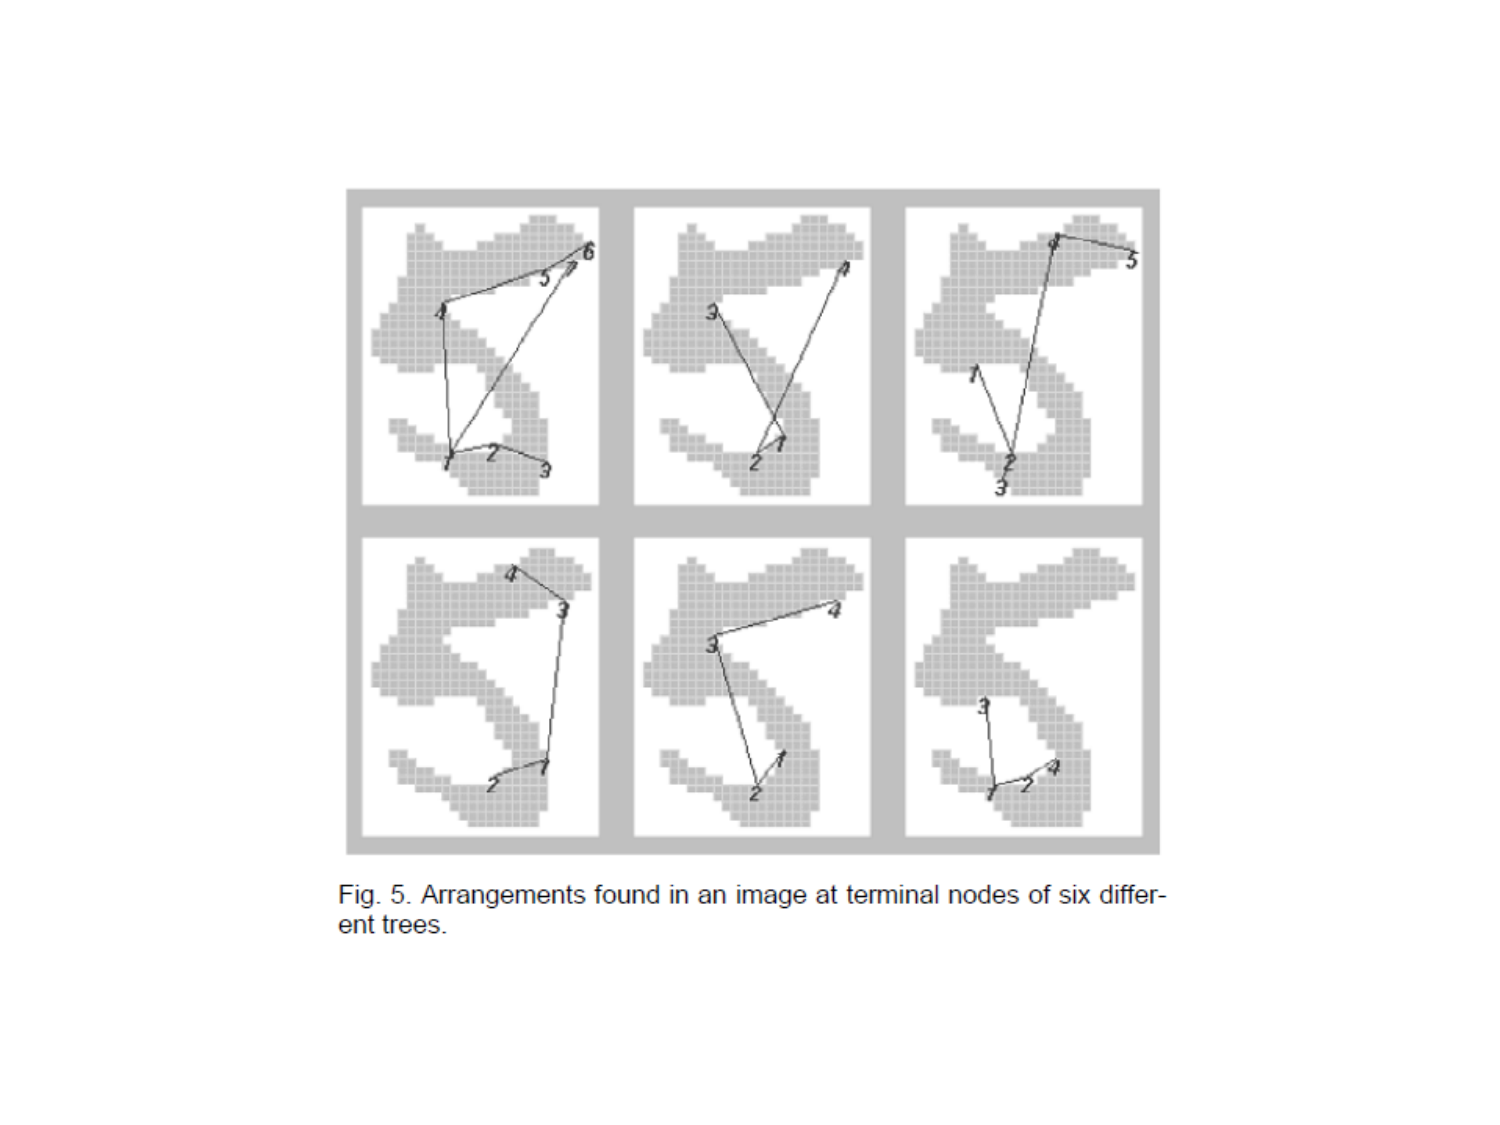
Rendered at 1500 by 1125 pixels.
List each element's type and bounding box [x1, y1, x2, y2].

picture [318, 182, 1182, 943]
